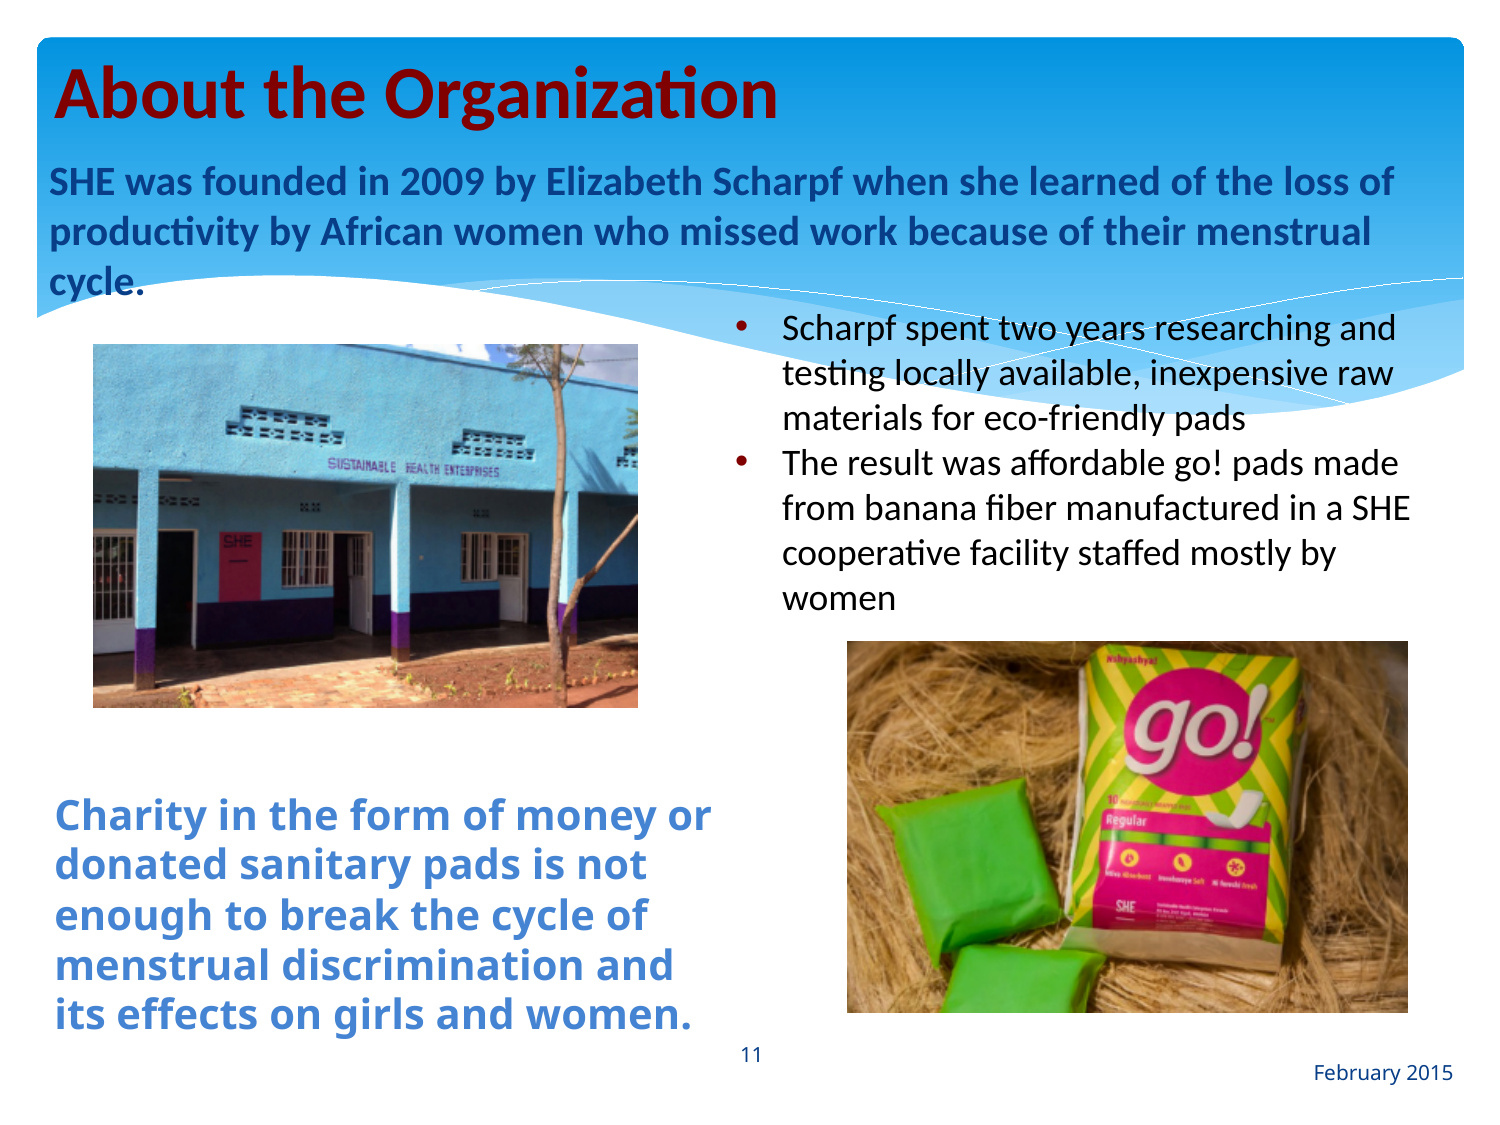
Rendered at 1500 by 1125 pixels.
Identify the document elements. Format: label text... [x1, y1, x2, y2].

list SHE was founded in 2009 by Elizabeth Scharpf when she learned of the loss of productivity by African women who missed work because of their menstrual cycle. [34, 145, 1469, 327]
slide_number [847, 1029, 1469, 1090]
picture [93, 344, 639, 708]
picture [846, 640, 1409, 1013]
title About the Organization [39, 1, 1465, 175]
text_box Charity in the form of money or donated sanitary pads is not enough to break the cycle of menstrual discrimination and its effects on girls and women. [39, 780, 740, 1046]
slide_number 11 [656, 1025, 847, 1086]
text_box Scharpf spent two years researching and testing locally available, inexpensive raw materials for eco-friendly pads The result was affordable go! pads made from banana fiber manufactured in a SHE cooperative facility staffed mostly by women [720, 295, 1465, 461]
